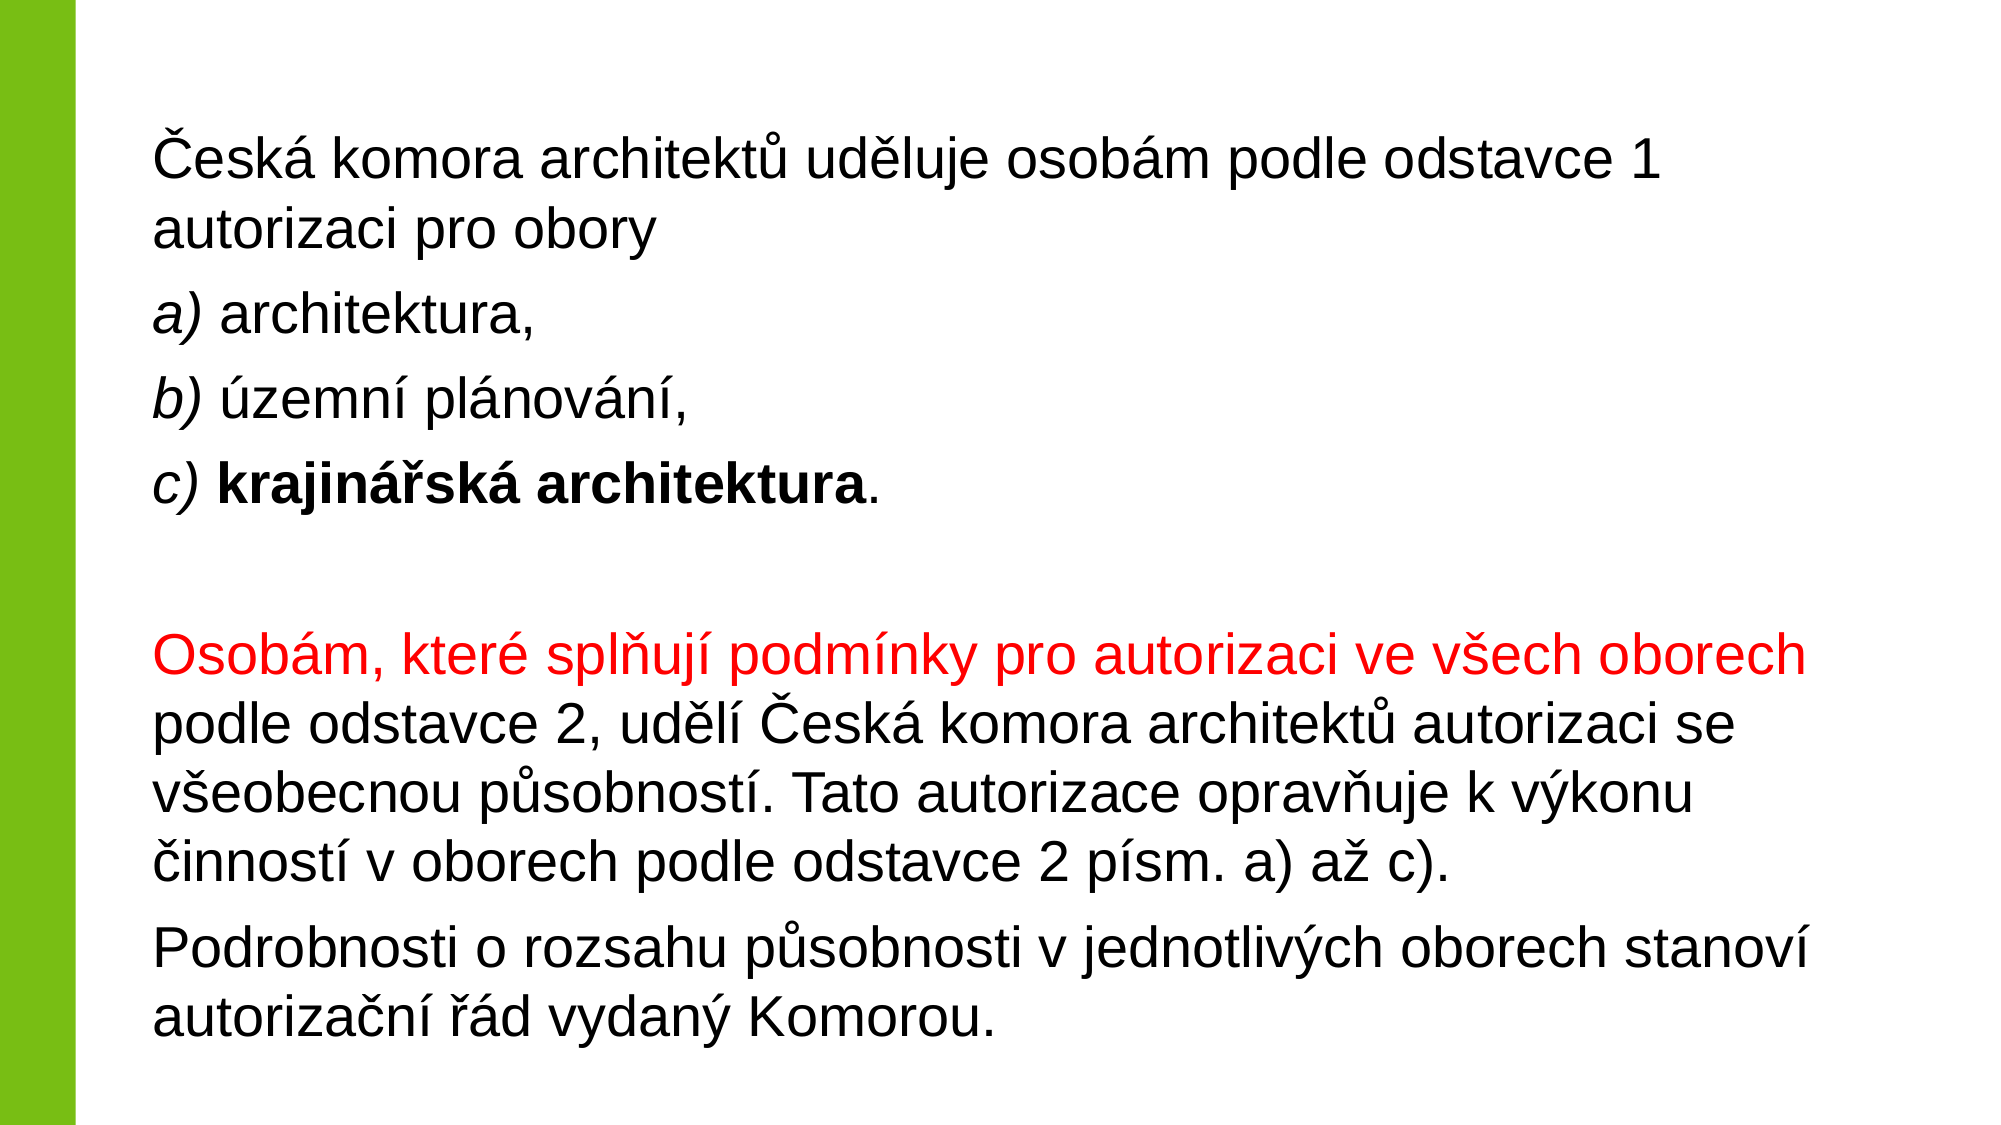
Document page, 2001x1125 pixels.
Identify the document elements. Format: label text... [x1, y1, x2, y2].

list Česká komora architektů uděluje osobám podle odstavce 1 autorizaci pro obory a) architektura, b) územní plánování, c) krajinářská architektura. Osobám, které splňují podmínky pro autorizaci ve všech oborech podle odstavce 2, udělí Česká komora architektů autorizaci se všeobecnou působností. Tato autorizace opravňuje k výkonu činností v oborech podle odstavce 2 písm. a) až c). Podrobnosti o rozsahu působnosti v jednotlivých oborech stanoví autorizační řád vydaný Komorou. [137, 113, 1863, 1063]
